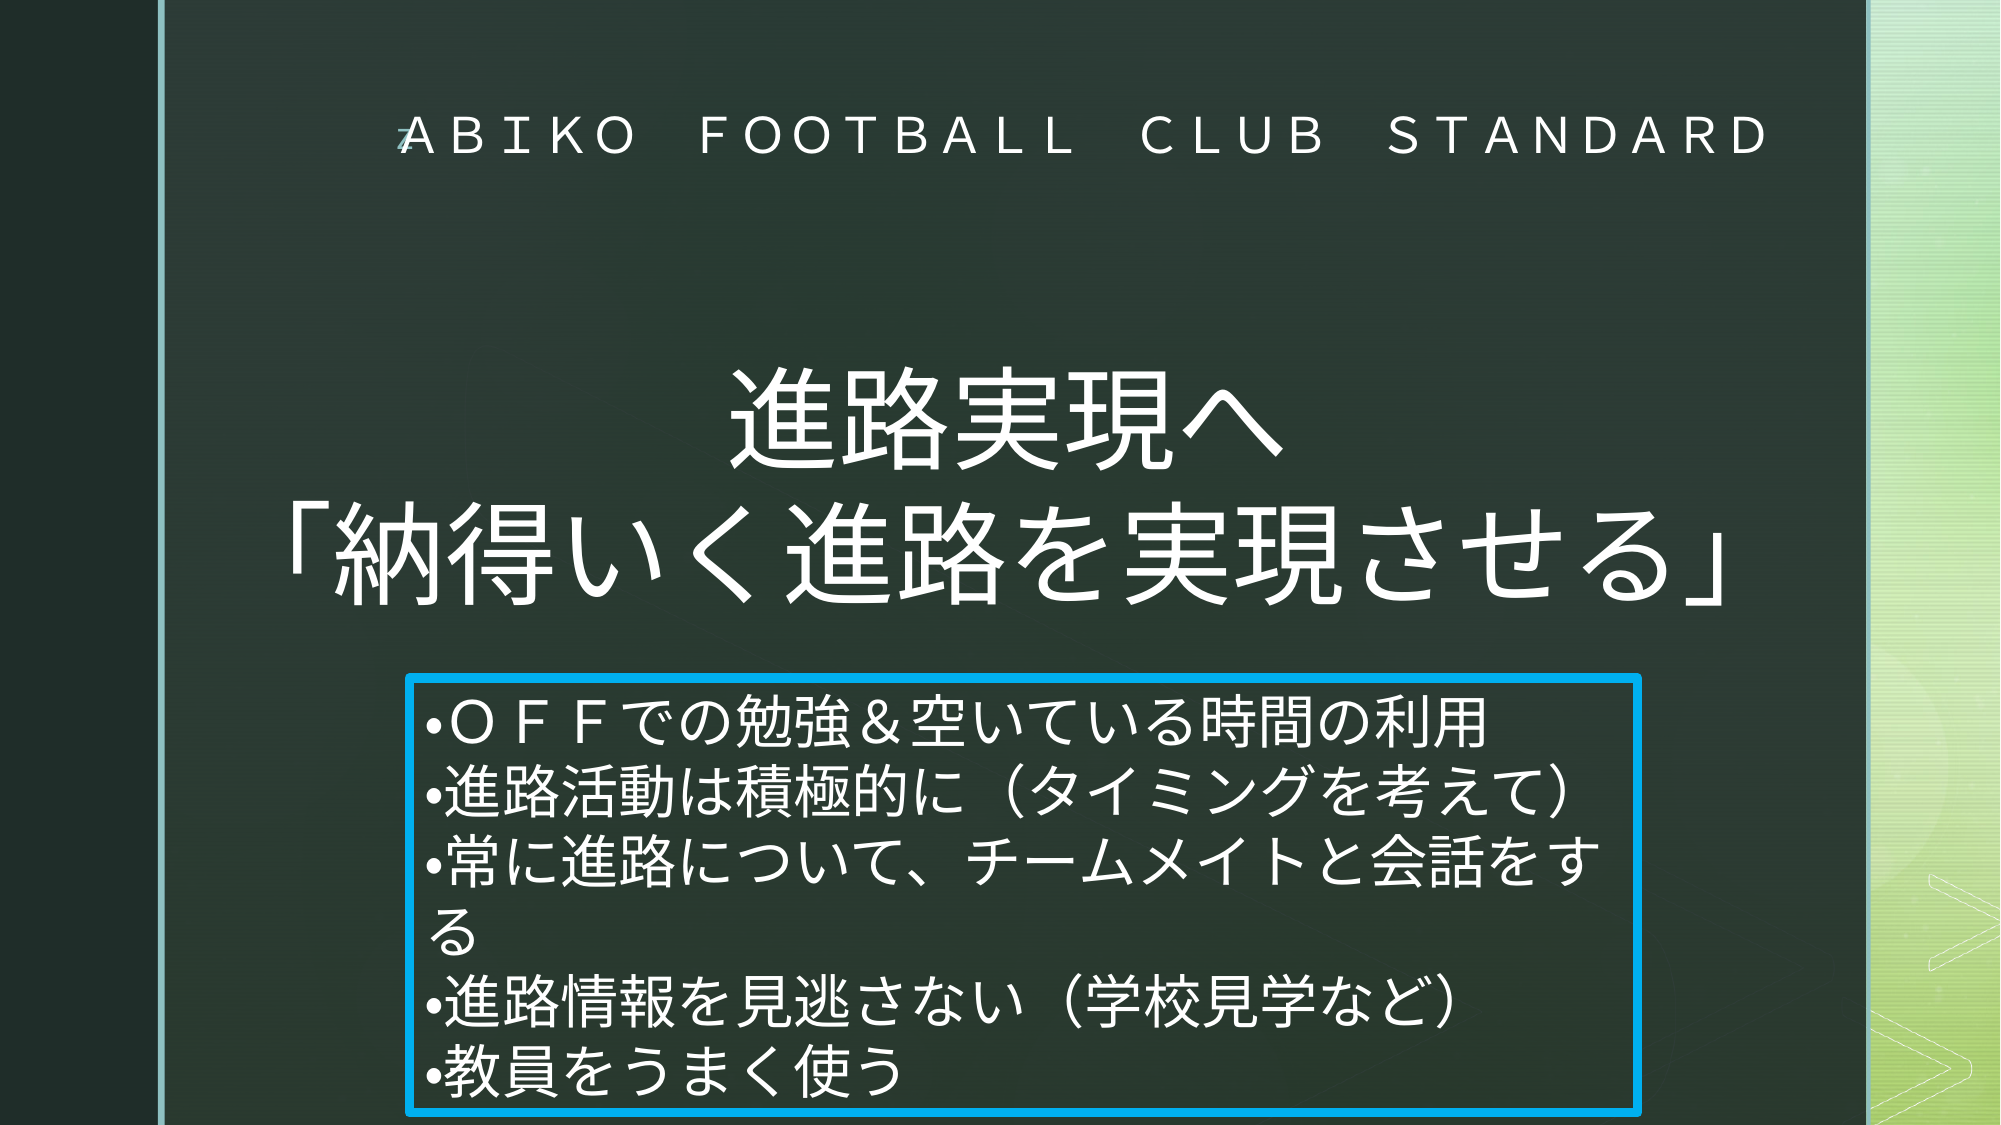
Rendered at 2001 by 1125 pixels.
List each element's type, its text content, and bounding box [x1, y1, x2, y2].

title ＡＢＩＫＯ ＦＯＯＴＢＡＬＬ ＣＬＵＢ ＳＴＡＮＤＡＲＤ [378, 103, 1790, 199]
text_box 進路実現へ 「納得いく進路を実現させる」 [170, 341, 1846, 627]
text_box ・ＯＦＦでの勉強＆空いている時間の利用 ・進路活動は積極的に（タイミングを考えて） ・常に進路について、チームメイトと会話をする ・進路情報を見逃さない（学校見学など） ・教員をうまく使う [409, 678, 1638, 1113]
picture [1871, 0, 2001, 1125]
